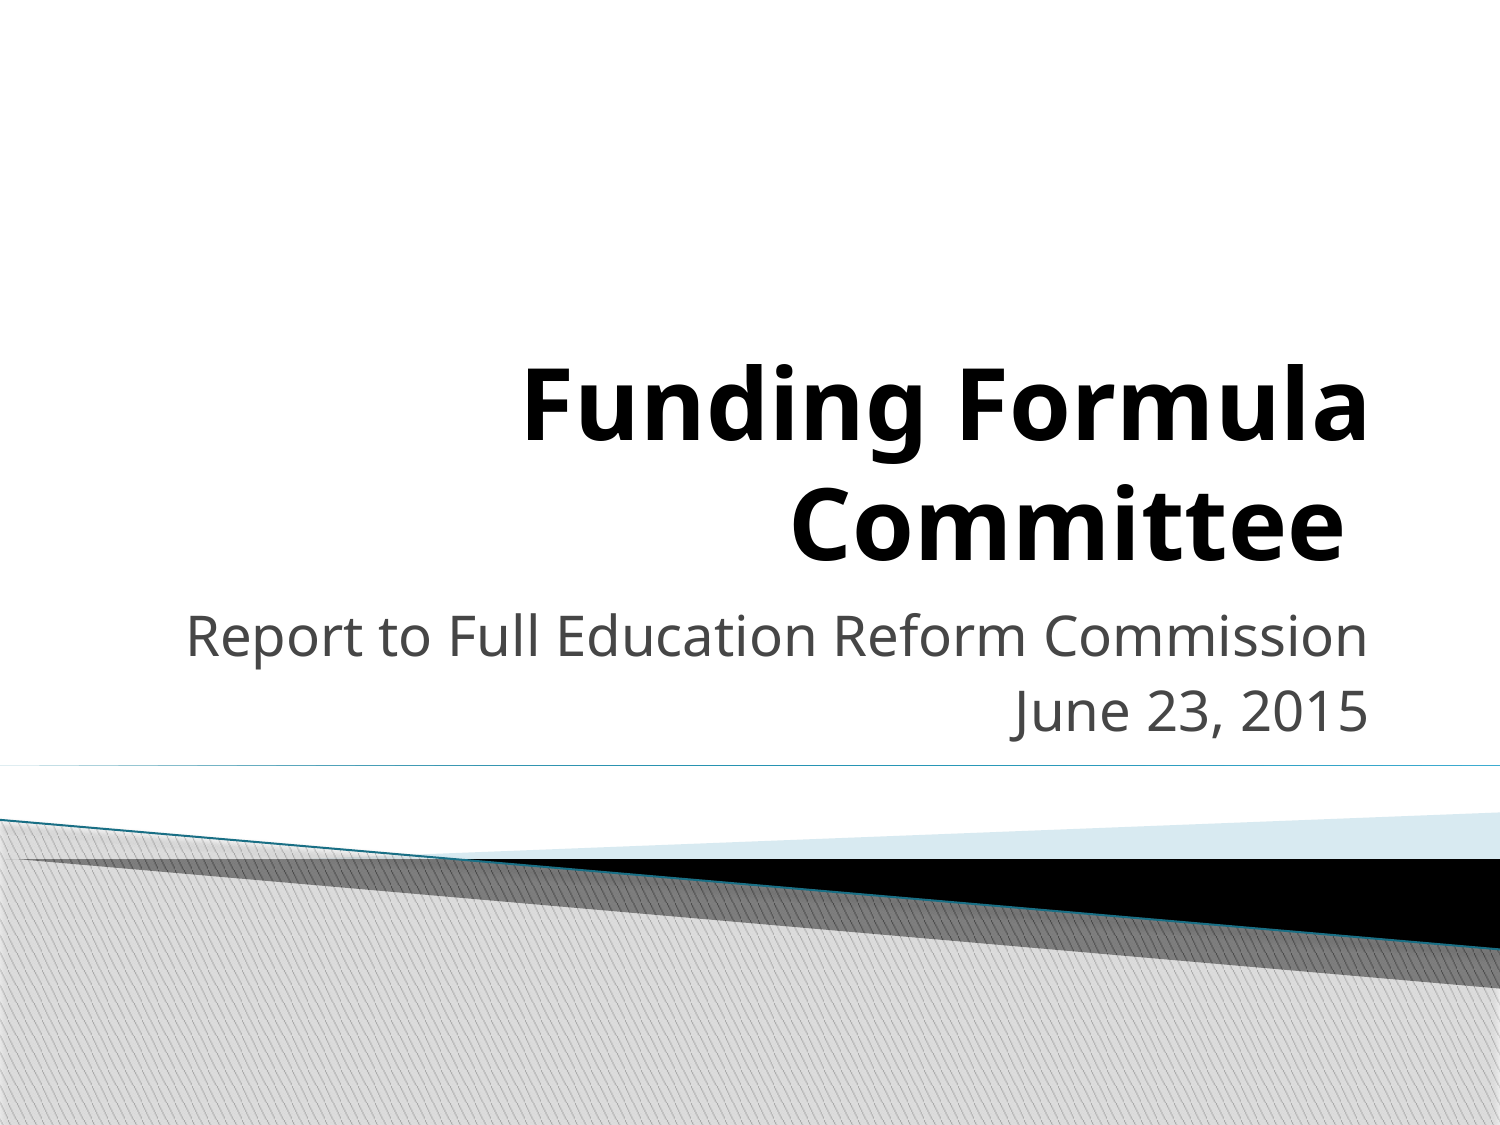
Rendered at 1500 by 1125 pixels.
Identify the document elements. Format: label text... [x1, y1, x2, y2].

subtitle Report to Full Education Reform Commission June 23, 2015 [112, 592, 1388, 790]
title Funding Formula Committee [112, 287, 1388, 588]
picture [5, 859, 1500, 989]
